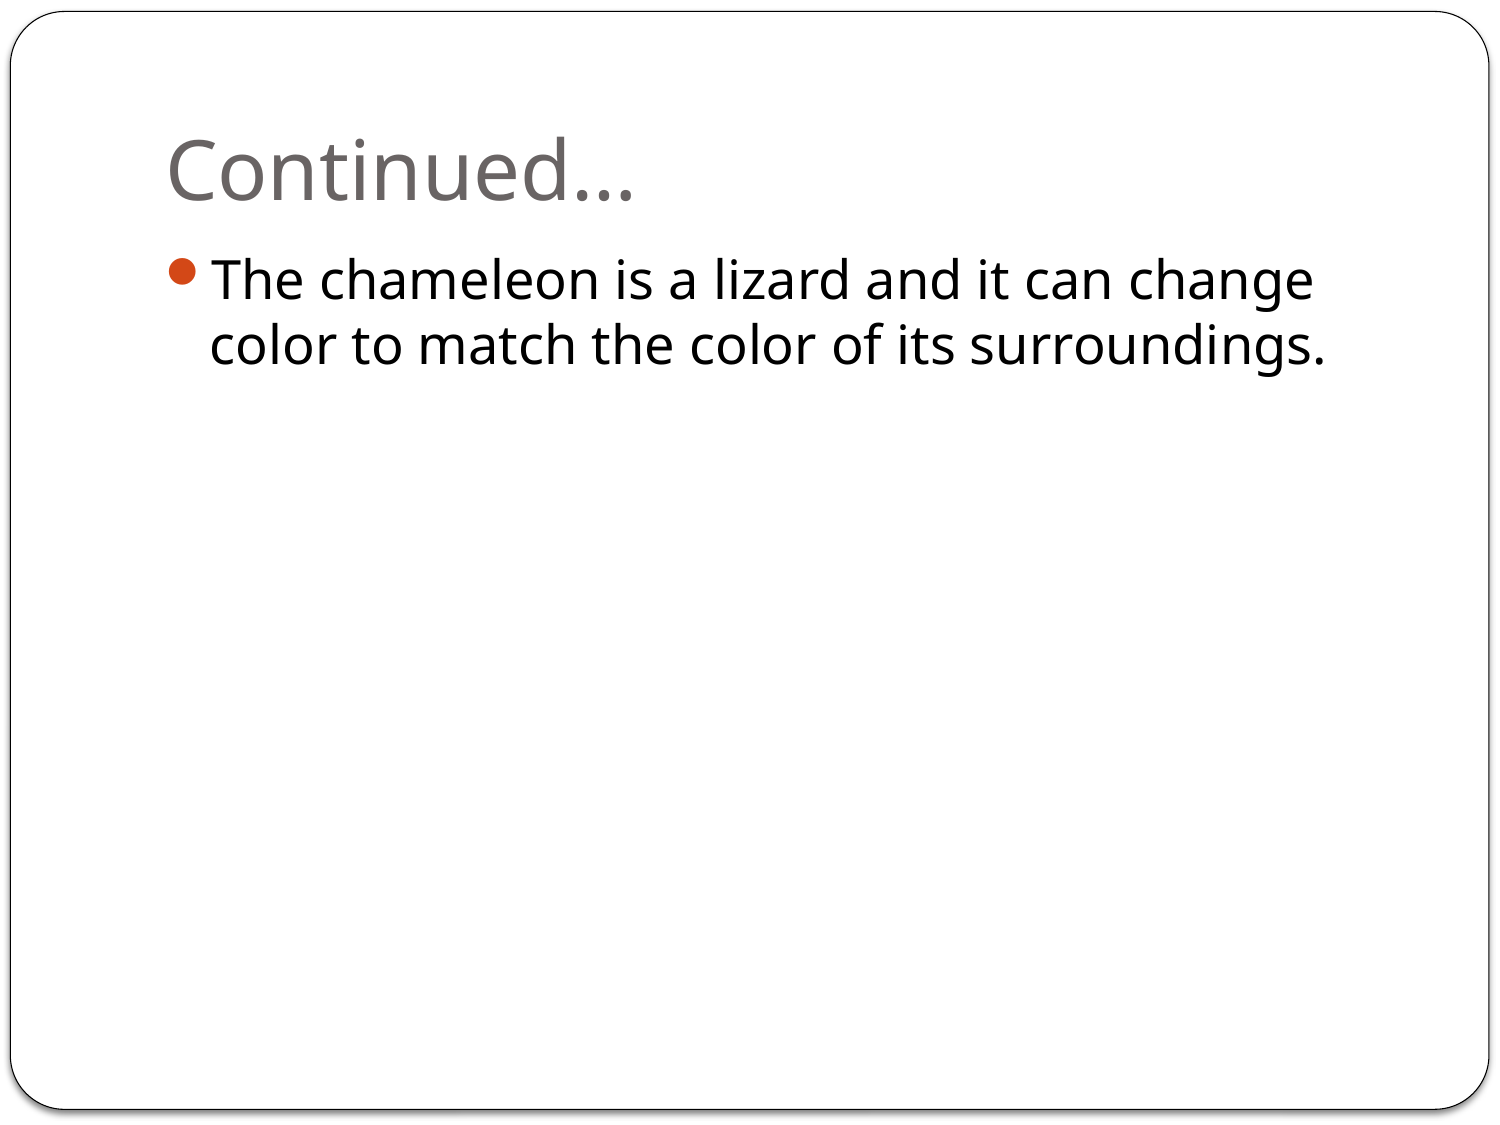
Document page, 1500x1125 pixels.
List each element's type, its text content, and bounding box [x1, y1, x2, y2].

list The chameleon is a lizard and it can change color to match the color of its surroundings. [149, 237, 1426, 988]
title Continued… [149, 44, 1426, 233]
